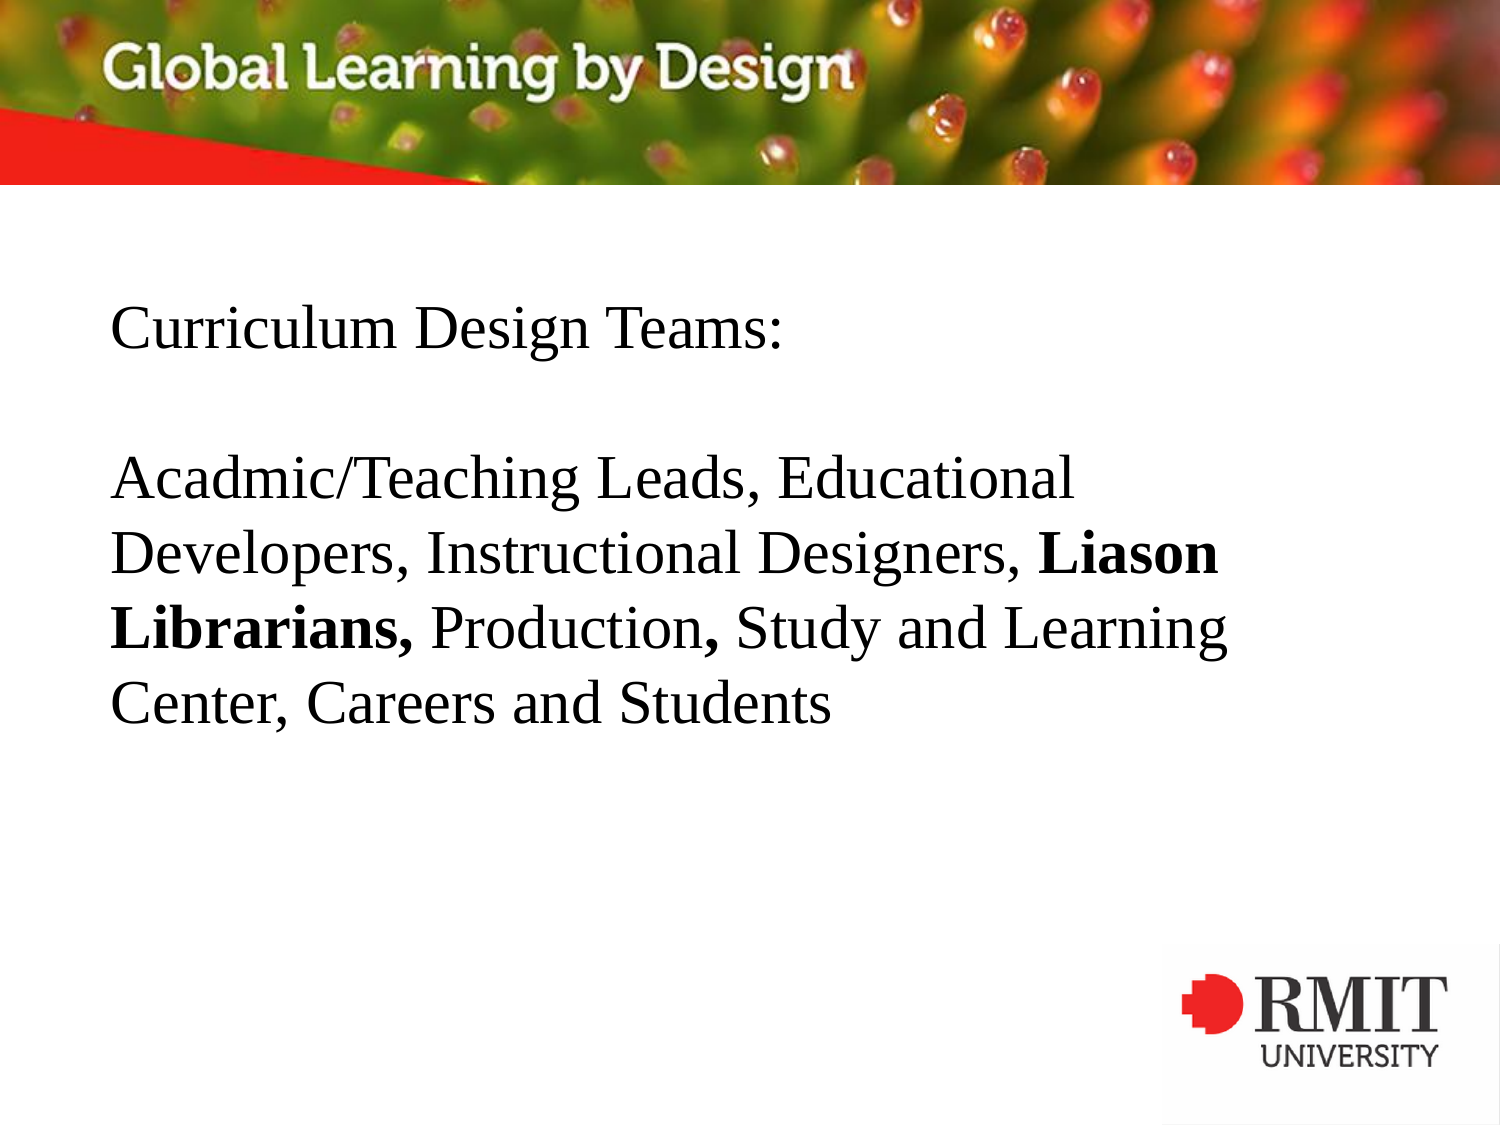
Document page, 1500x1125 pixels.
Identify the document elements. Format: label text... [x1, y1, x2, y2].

text_box Curriculum Design Teams: Acadmic/Teaching Leads, Educational Developers, Instructional Designers, Liason Librarians, Production, Study and Learning Center, Careers and Students [95, 278, 1280, 789]
picture [1162, 944, 1500, 1125]
picture [0, 0, 1500, 185]
